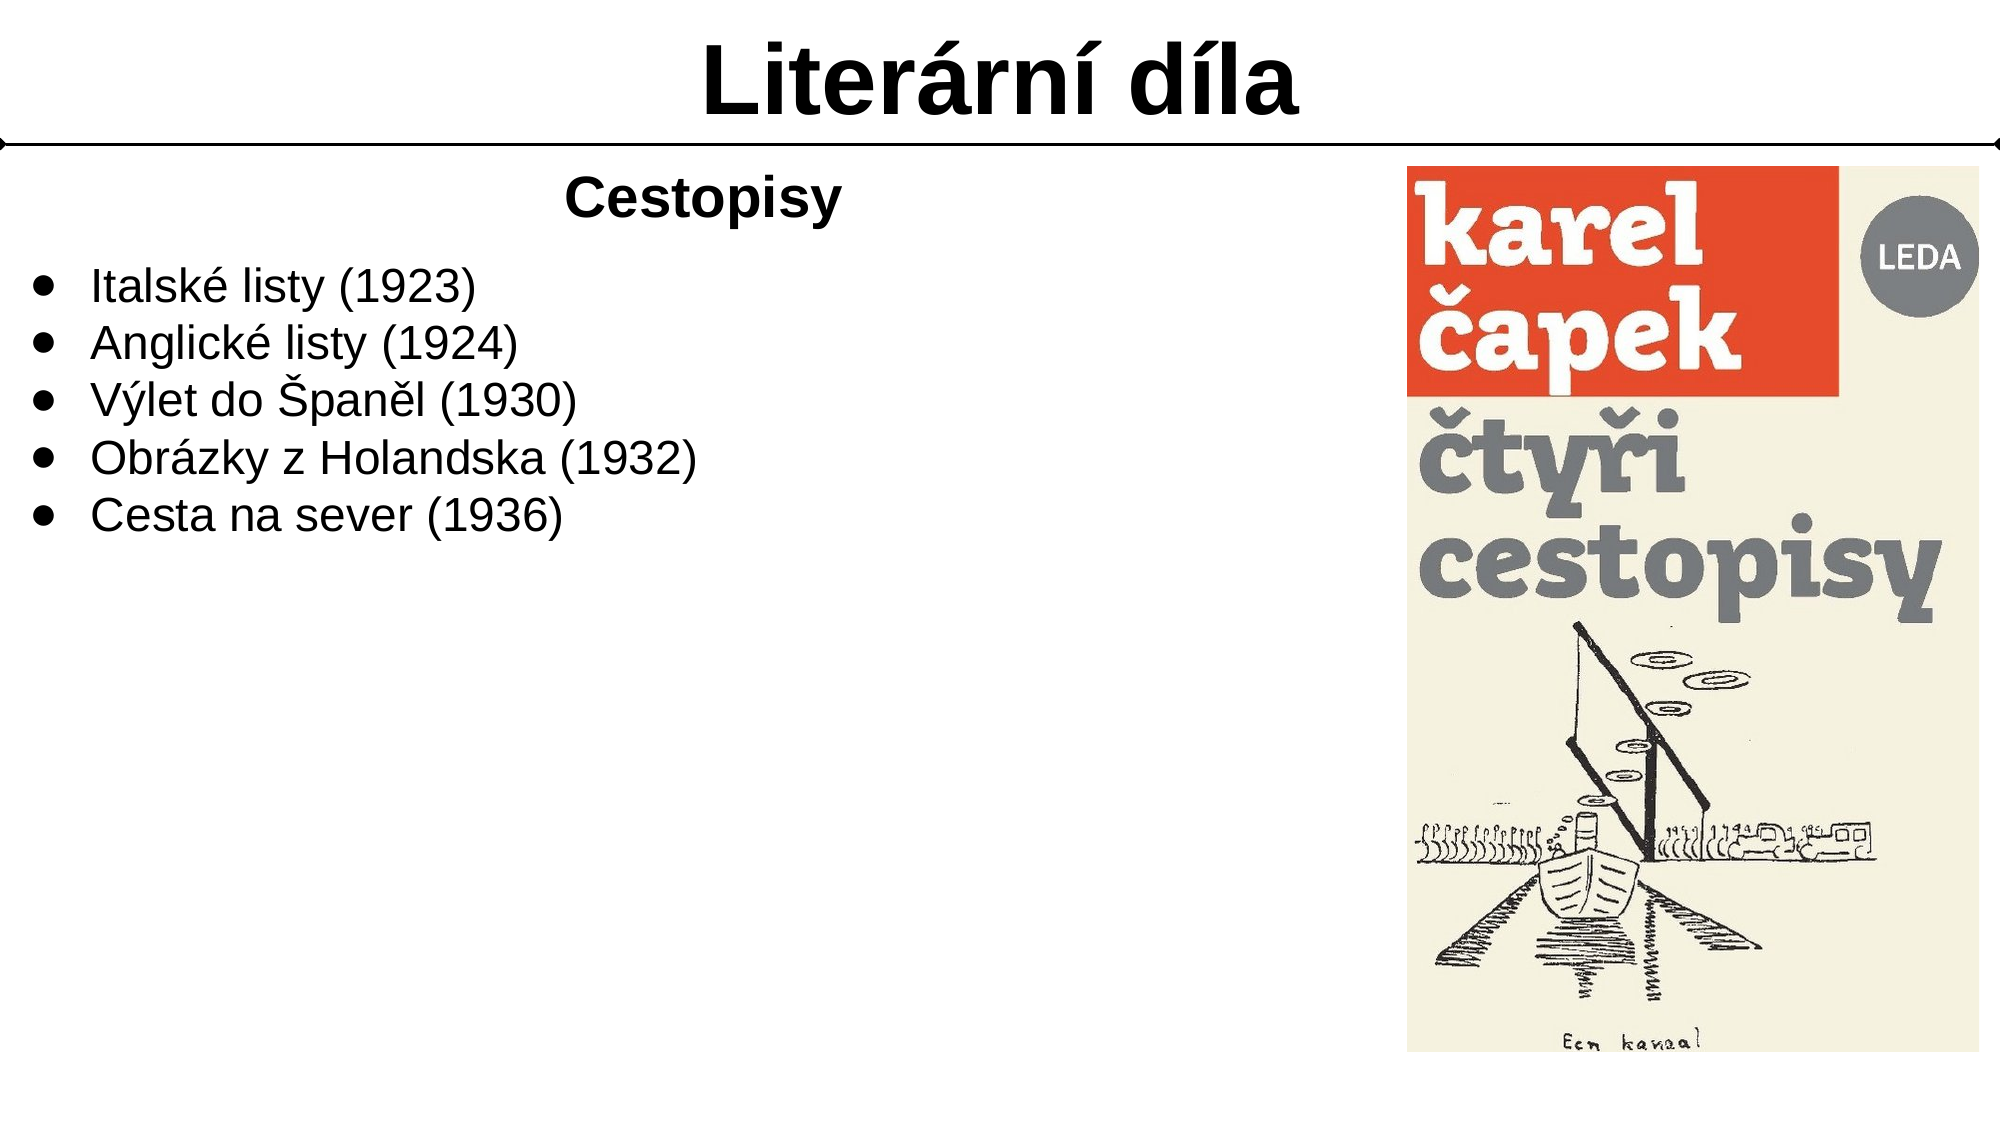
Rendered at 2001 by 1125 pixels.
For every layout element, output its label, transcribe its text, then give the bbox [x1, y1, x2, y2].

text_box Literární díla [678, 0, 1322, 143]
text_box Cestopisy Italské listy (1923) Anglické listy (1924) Výlet do Španěl (1930) Obrázky z Holandska (1932) Cesta na sever (1936) [0, 154, 1407, 1125]
picture [1406, 165, 1980, 1052]
